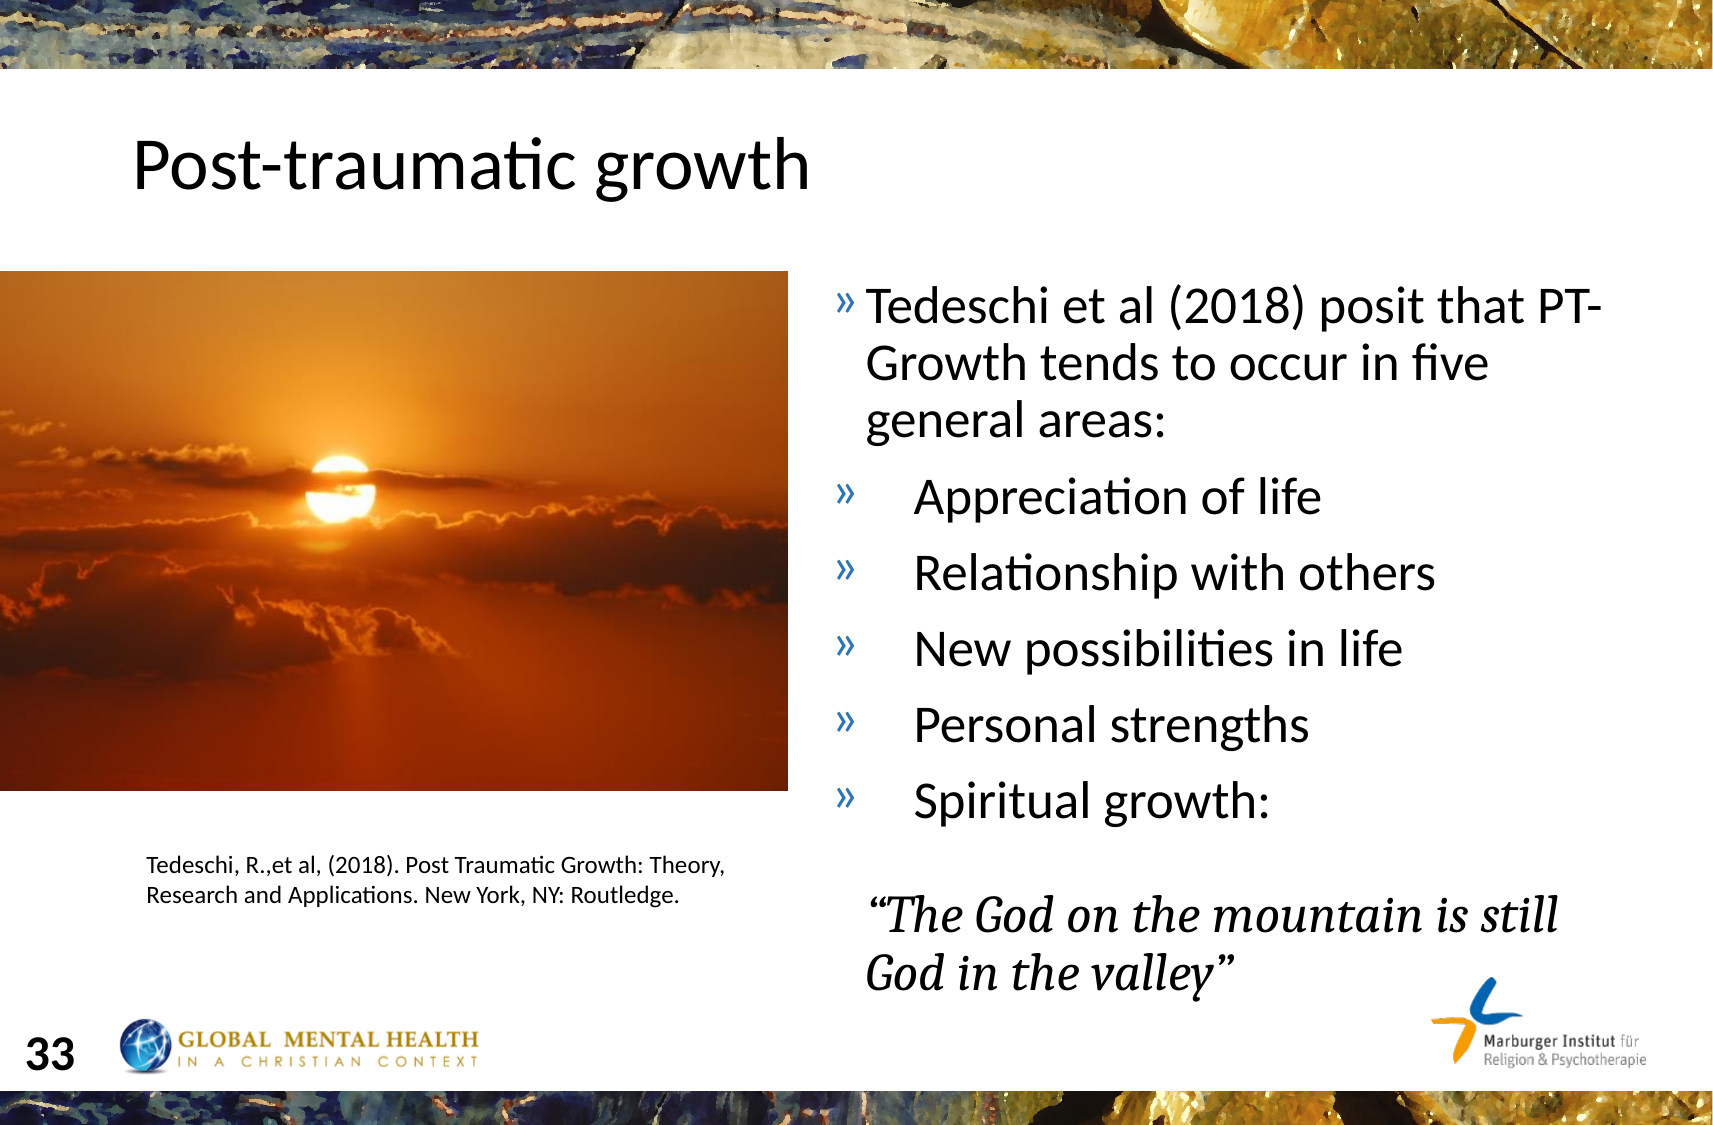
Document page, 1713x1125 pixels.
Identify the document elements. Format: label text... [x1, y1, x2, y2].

picture [0, 271, 788, 791]
picture [1426, 966, 1662, 1084]
text_box Tedeschi, R.,et al, (2018). Post Traumatic Growth: Theory, Research and Applications. New York, NY: Routledge. [131, 841, 792, 916]
list Tedeschi et al (2018) posit that PT-Growth tends to occur in five general areas: Appreciation of life Relationship with others New possibilities in life Personal strengths Spiritual growth: “The God on the mountain is still God in the valley” [816, 270, 1661, 1014]
title Post-traumatic growth [117, 103, 1661, 228]
slide_number 33 [9, 1013, 173, 1096]
picture [0, 0, 1713, 69]
picture [173, 1014, 484, 1076]
picture [0, 1091, 1713, 1125]
